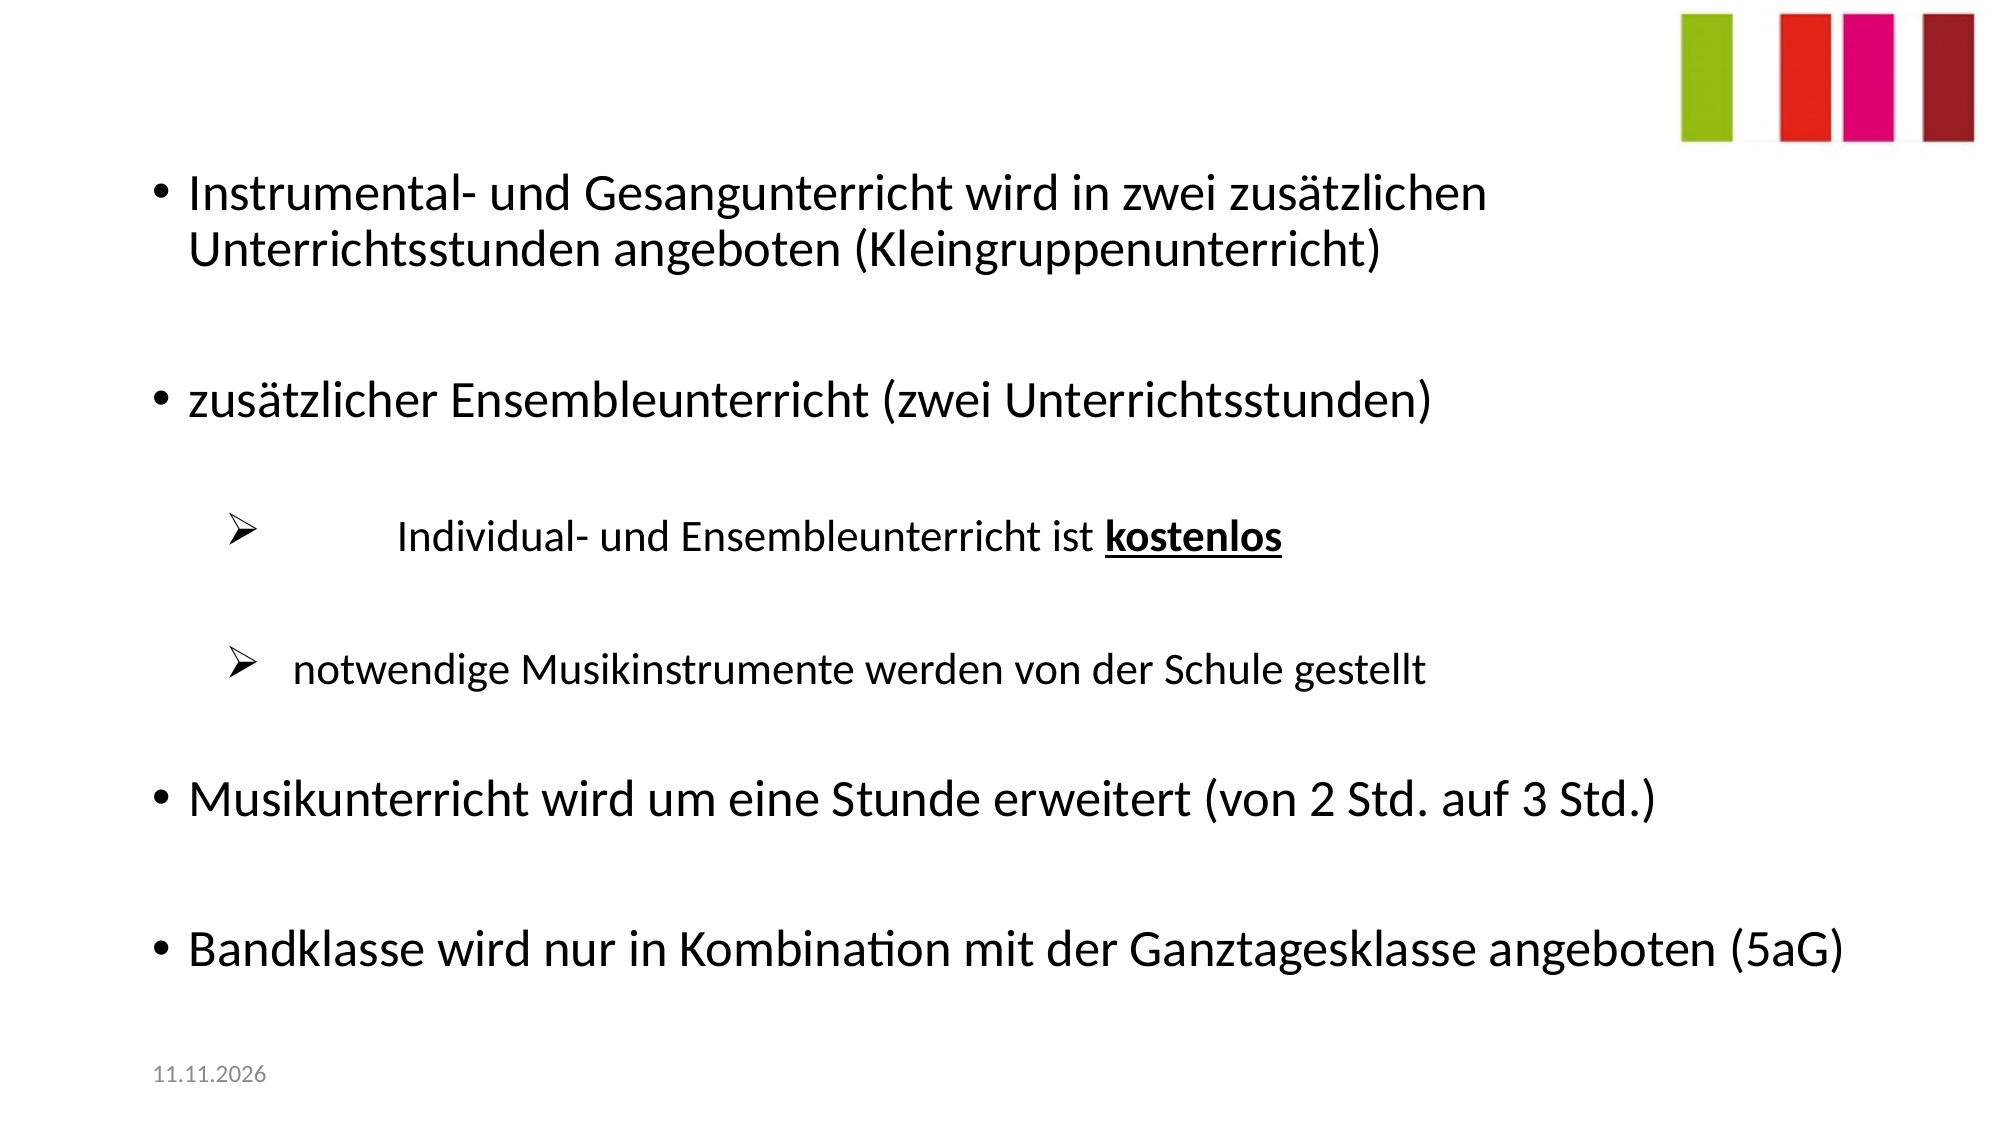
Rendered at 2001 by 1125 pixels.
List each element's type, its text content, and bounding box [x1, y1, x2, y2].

list Instrumental- und Gesangunterricht wird in zwei zusätzlichen Unterrichtsstunden angeboten (Kleingruppenunterricht) zusätzlicher Ensembleunterricht (zwei Unterrichtsstunden) Individual- und Ensembleunterricht ist kostenlos notwendige Musikinstrumente werden von der Schule gestellt Musikunterricht wird um eine Stunde erweitert (von 2 Std. auf 3 Std.) Bandklasse wird nur in Kombination mit der Ganztagesklasse angeboten (5aG) [137, 157, 1863, 1043]
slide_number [137, 1042, 588, 1103]
picture [1676, 11, 2000, 158]
